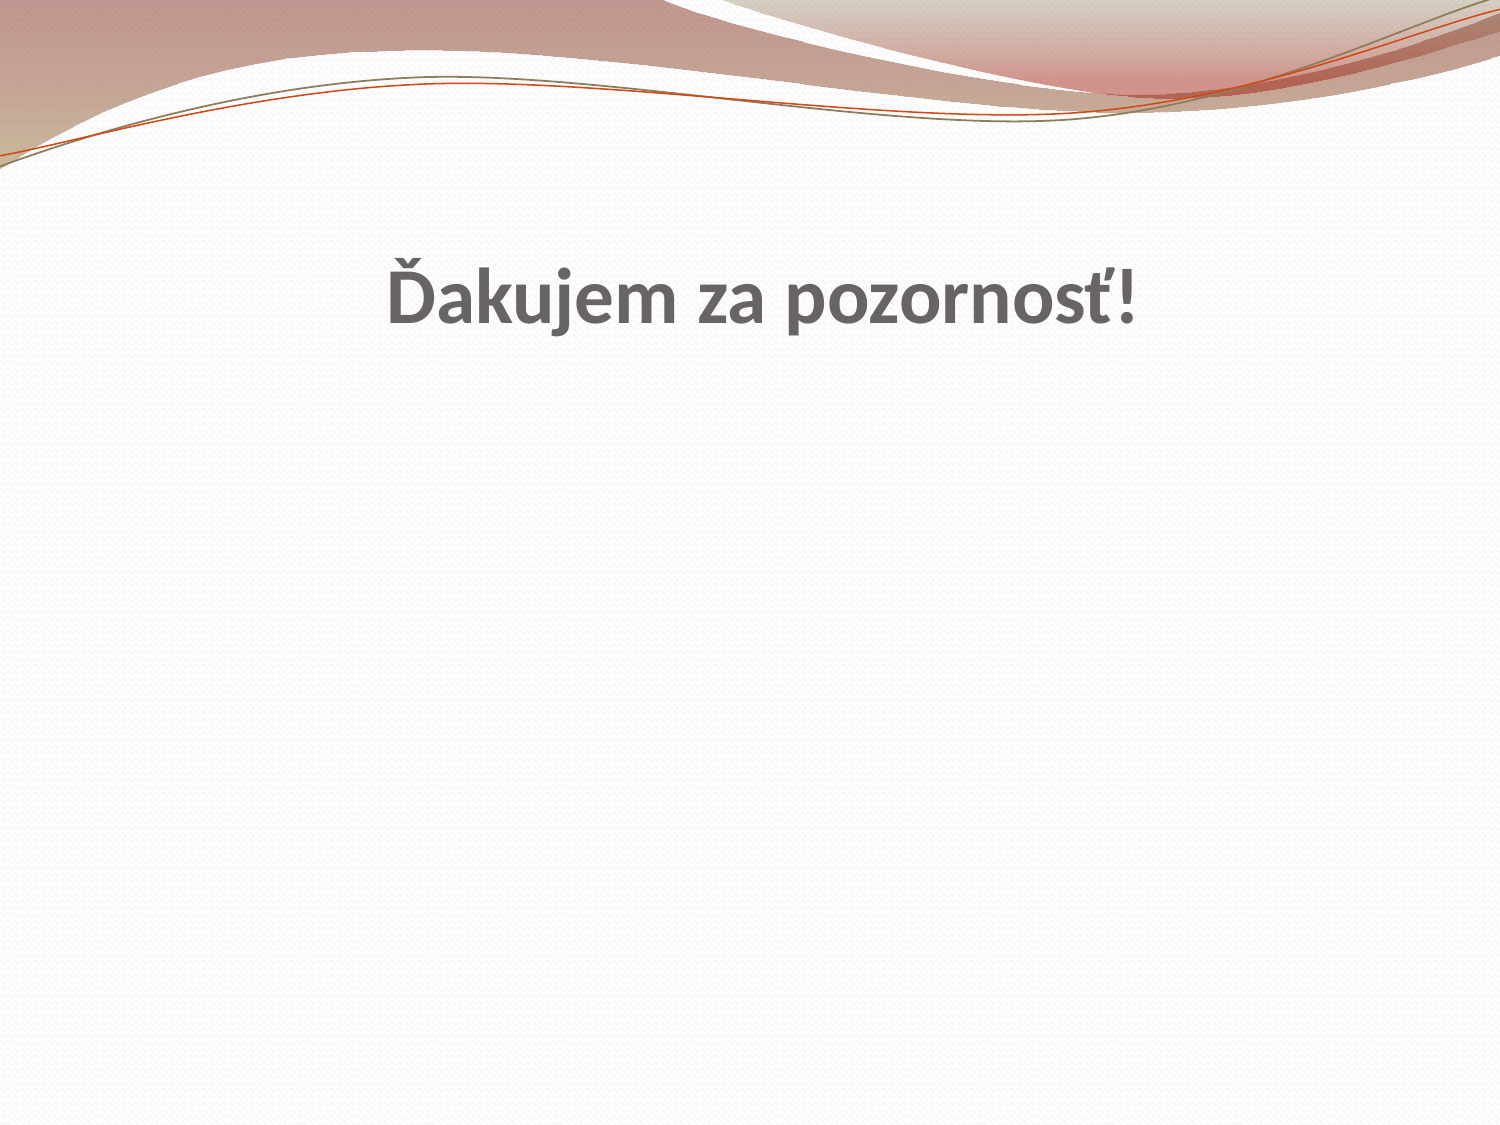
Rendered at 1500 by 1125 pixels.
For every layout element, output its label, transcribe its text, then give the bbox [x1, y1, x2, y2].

title Ďakujem za pozornosť! [82, 152, 1445, 340]
